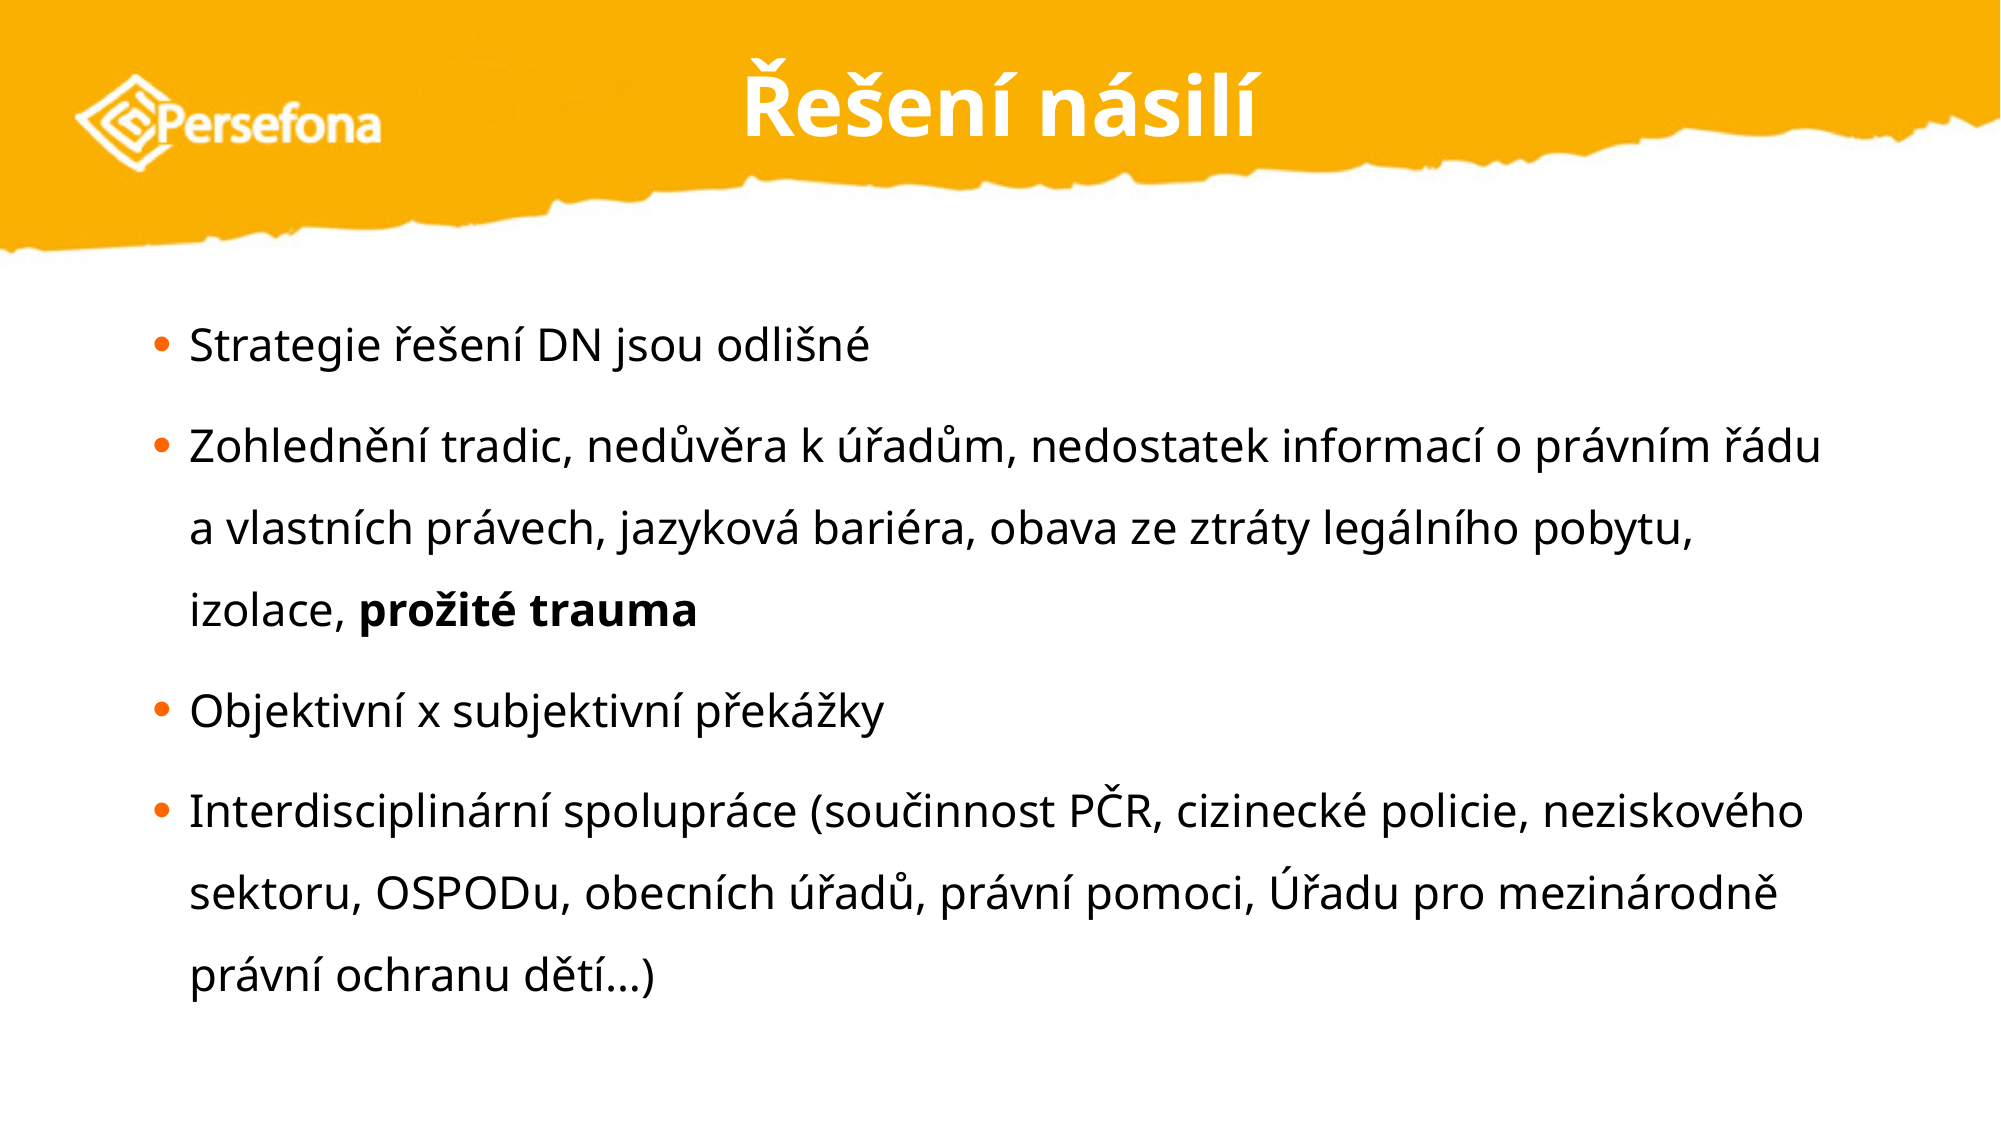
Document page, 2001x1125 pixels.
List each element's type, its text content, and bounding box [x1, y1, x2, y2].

picture [0, 0, 2001, 1125]
list Strategie řešení DN jsou odlišné Zohlednění tradic, nedůvěra k úřadům, nedostatek informací o právním řádu a vlastních právech, jazyková bariéra, obava ze ztráty legálního pobytu, izolace, prožité trauma Objektivní x subjektivní překážky Interdisciplinární spolupráce (součinnost PČR, cizinecké policie, neziskového sektoru, OSPODu, obecních úřadů, právní pomoci, Úřadu pro mezinárodně právní ochranu dětí…) [137, 281, 1863, 1014]
title Řešení násilí [137, 4, 1863, 215]
